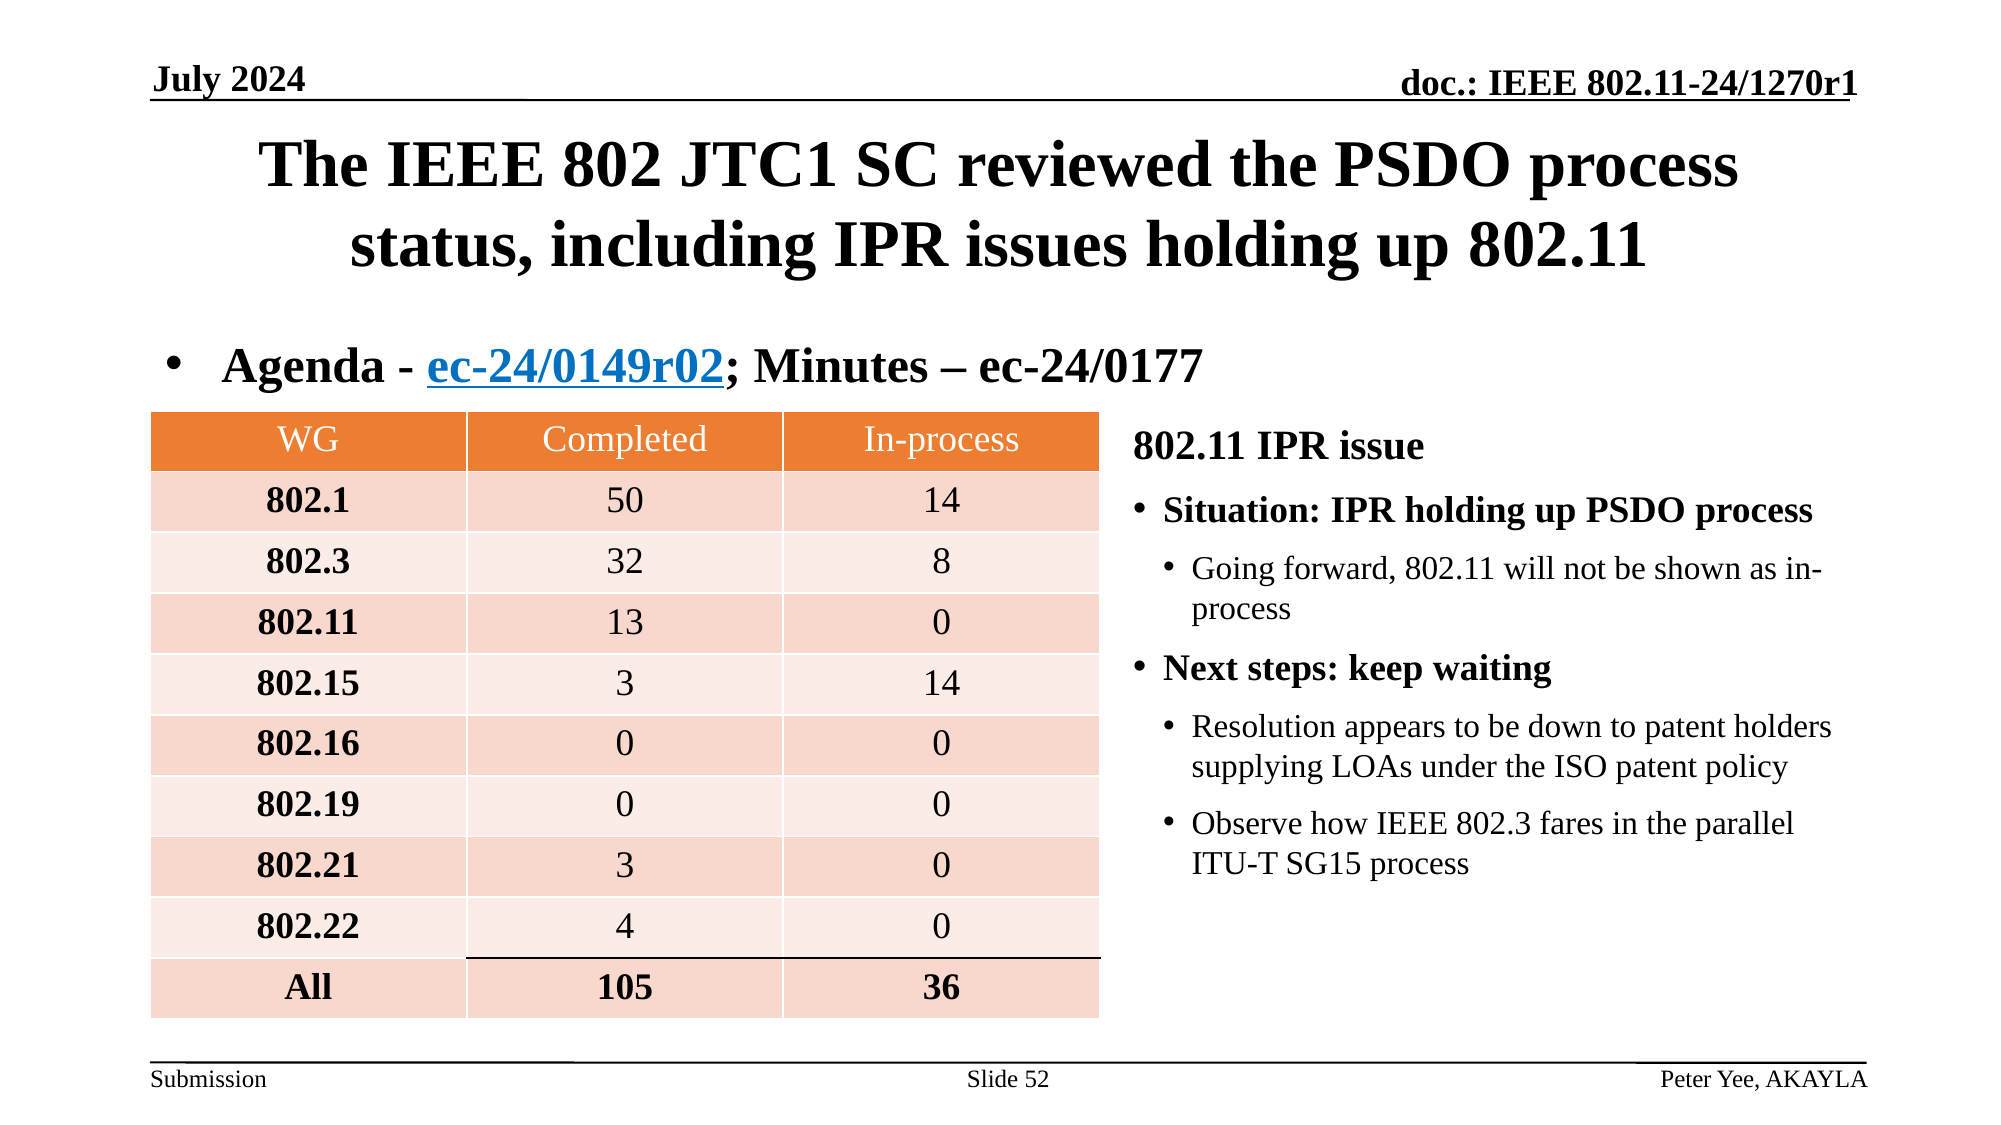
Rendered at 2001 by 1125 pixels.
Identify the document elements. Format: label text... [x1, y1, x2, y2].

list Agenda - ec-24/0149r02; Minutes – ec-24/0177 [149, 324, 1850, 1000]
table_cell 8 [784, 533, 1099, 592]
table_cell All [151, 959, 466, 1018]
table_cell 0 [784, 898, 1099, 957]
table_cell 14 [784, 472, 1099, 531]
table_cell 0 [784, 716, 1099, 775]
table_cell 802.16 [151, 716, 466, 775]
table_cell 802.11 [151, 594, 466, 653]
table_cell 0 [468, 777, 782, 836]
table_cell 0 [468, 716, 782, 775]
table_header Completed [468, 412, 782, 471]
table_cell 14 [784, 655, 1099, 714]
slide_number Slide 52 [950, 1061, 1067, 1123]
table_cell 802.21 [151, 837, 466, 896]
table_cell 4 [468, 898, 782, 957]
table_header WG [151, 412, 466, 471]
table_cell 50 [468, 472, 782, 531]
title The IEEE 802 JTC1 SC reviewed the PSDO process status, including IPR issues holding up 802.11 [149, 112, 1850, 288]
table_header In-process [784, 412, 1099, 471]
table_cell 36 [784, 959, 1099, 1018]
table_cell 0 [784, 777, 1099, 836]
table_cell 13 [468, 594, 782, 653]
table_cell 3 [468, 837, 782, 896]
table_cell 802.22 [151, 898, 466, 957]
table_cell 802.19 [151, 777, 466, 836]
table_cell 32 [468, 533, 782, 592]
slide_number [152, 54, 563, 100]
table_cell 802.3 [151, 533, 466, 592]
table_cell 0 [784, 594, 1099, 653]
text_box 802.11 IPR issue Situation: IPR holding up PSDO process Going forward, 802.11 will not be shown as in-process Next steps: keep waiting Resolution appears to be down to patent holders supplying LOAs under the ISO patent policy Observe how IEEE 802.3 fares in the parallel ITU-T SG15 process [1118, 410, 1869, 1019]
footer Peter Yee, AKAYLA [1171, 1061, 1869, 1093]
table_cell 0 [784, 837, 1099, 896]
table_cell 802.1 [151, 472, 466, 531]
table_cell 3 [468, 655, 782, 714]
table_cell 105 [468, 959, 782, 1018]
table_cell 802.15 [151, 655, 466, 714]
